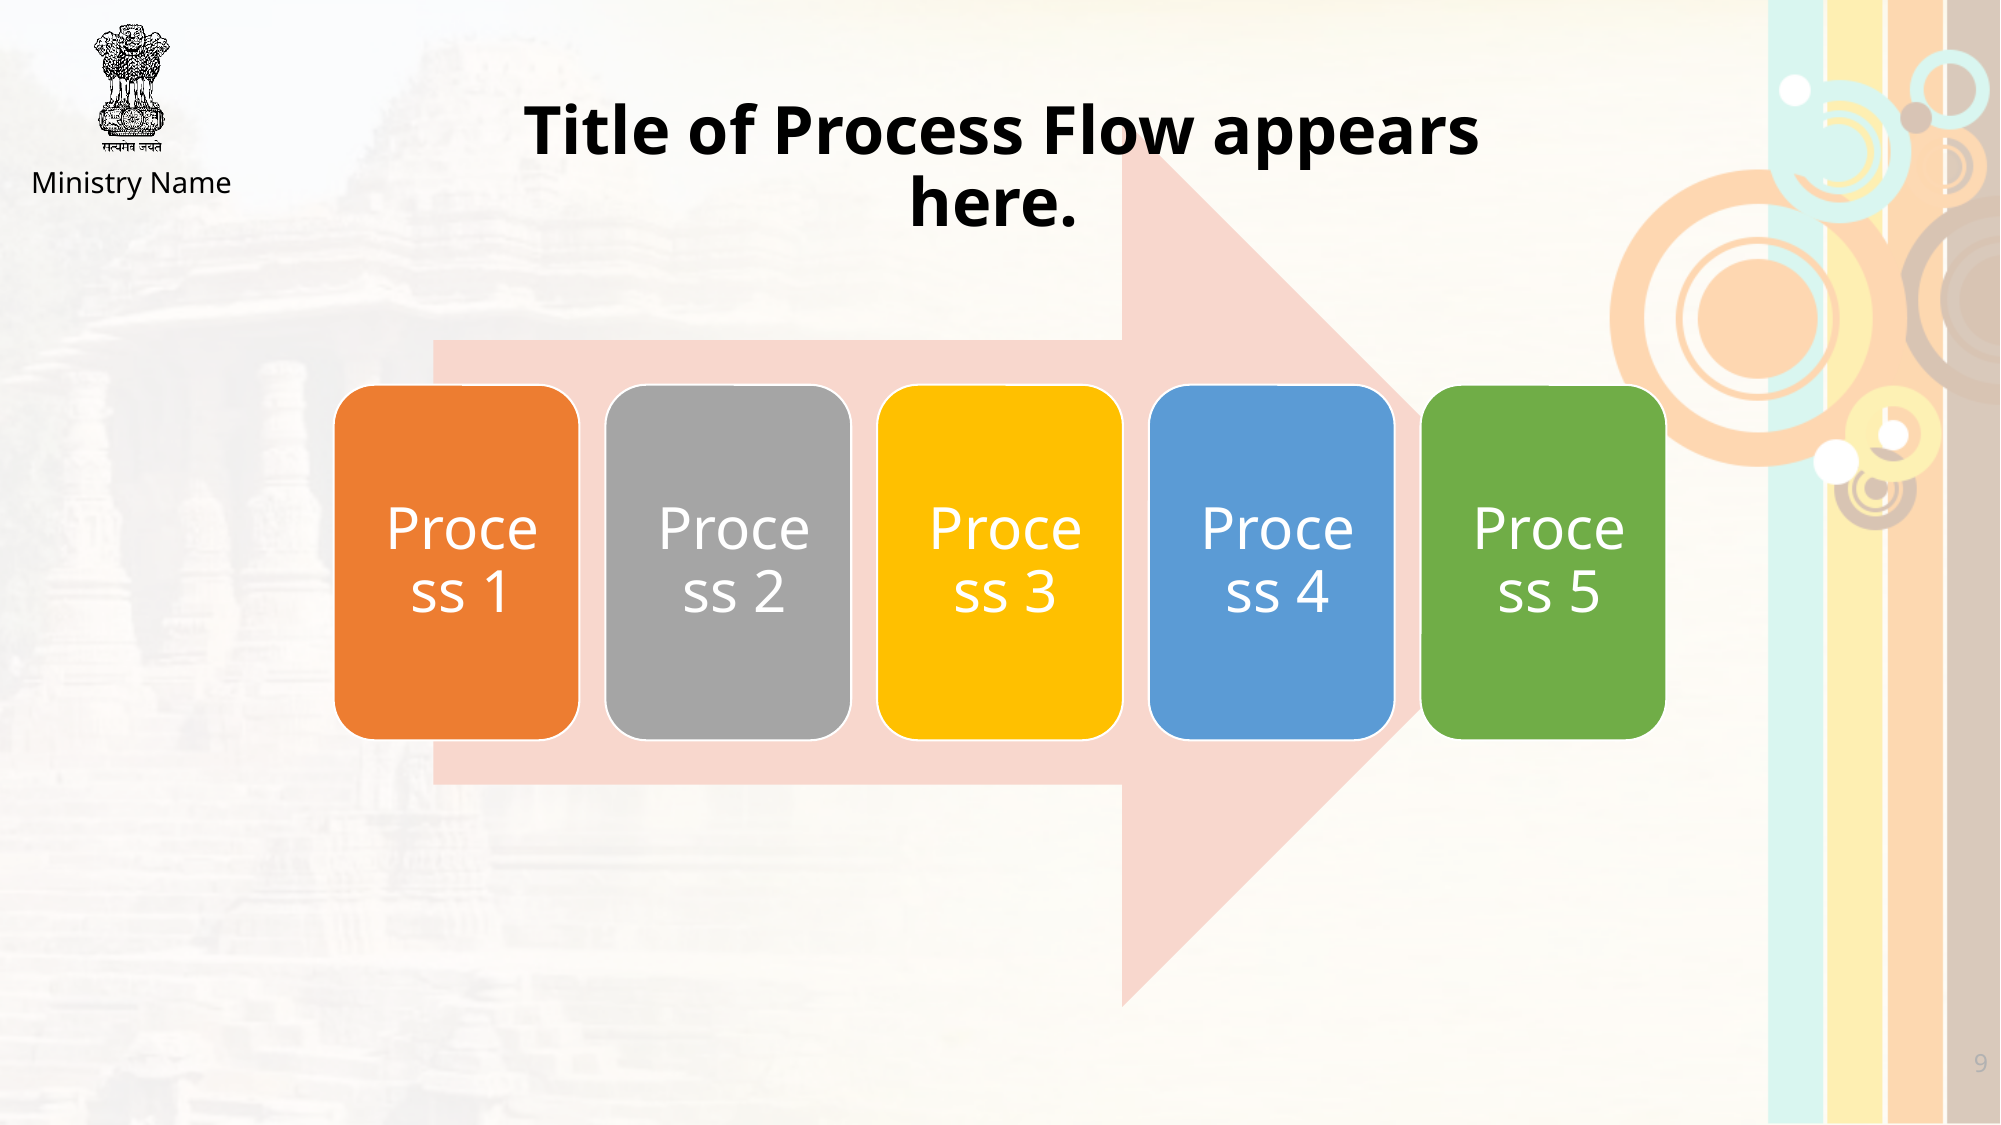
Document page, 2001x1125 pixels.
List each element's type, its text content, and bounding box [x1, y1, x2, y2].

picture [90, 19, 174, 156]
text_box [333, 117, 1667, 1007]
list Ministry Name [0, 161, 268, 260]
text_box Title of Process Flow appears here. [491, 89, 1513, 117]
slide_number 9 [1553, 1035, 2000, 1095]
